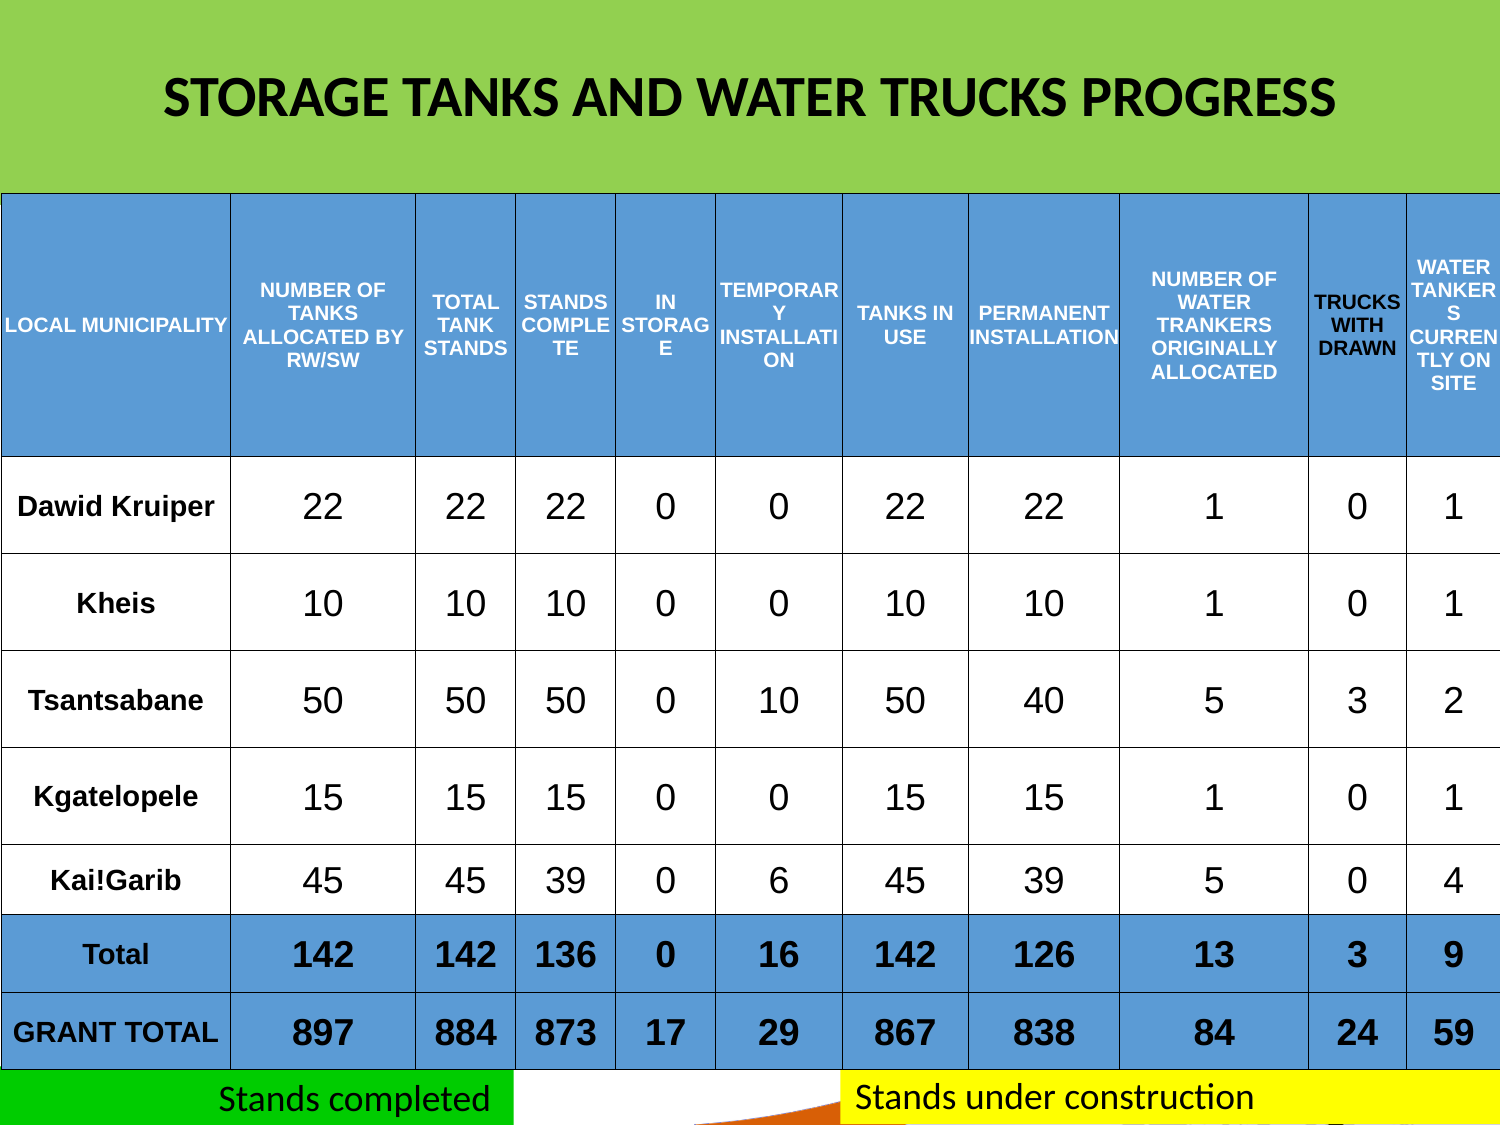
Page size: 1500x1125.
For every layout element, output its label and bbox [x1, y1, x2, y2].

table_cell [969, 993, 1119, 1069]
table_cell [716, 845, 842, 914]
table_cell [2, 554, 230, 650]
text_box [840, 1070, 1500, 1125]
table_cell [231, 554, 415, 650]
table_header [231, 194, 415, 456]
table_cell [231, 651, 415, 747]
table_cell [1120, 993, 1308, 1069]
table_cell [716, 651, 842, 747]
table_cell [616, 915, 715, 992]
table_cell [516, 554, 615, 650]
table_cell [1407, 651, 1500, 747]
table_cell [1407, 554, 1500, 650]
table_header [516, 194, 615, 456]
table_cell [1120, 748, 1308, 844]
table_cell [1407, 748, 1500, 844]
table_cell [716, 554, 842, 650]
table_header [1407, 194, 1500, 456]
table_cell [1407, 457, 1500, 553]
table_header [1309, 194, 1406, 456]
table_header [716, 194, 842, 456]
table_header [616, 194, 715, 456]
table_cell [2, 651, 230, 747]
table_cell [1309, 993, 1406, 1069]
table_cell [969, 915, 1119, 992]
table_cell [1309, 554, 1406, 650]
table_cell [616, 845, 715, 914]
table_cell [843, 915, 968, 992]
table_cell [843, 651, 968, 747]
table_cell [231, 748, 415, 844]
table_cell [416, 554, 515, 650]
picture [694, 1070, 840, 1125]
table_cell [231, 915, 415, 992]
table_cell [516, 915, 615, 992]
table_cell [416, 457, 515, 553]
table_cell [231, 845, 415, 914]
table_cell [416, 651, 515, 747]
table_header [969, 194, 1119, 456]
table_cell [969, 457, 1119, 553]
table_cell [1407, 915, 1500, 992]
table_cell [843, 845, 968, 914]
table_cell [1309, 845, 1406, 914]
table_cell [2, 845, 230, 914]
text_box [0, 1066, 514, 1125]
text_box [0, 0, 1500, 205]
table_cell [2, 748, 230, 844]
table_cell [516, 748, 615, 844]
table_cell [616, 748, 715, 844]
table_cell [416, 748, 515, 844]
table_cell [2, 993, 230, 1069]
table_cell [969, 748, 1119, 844]
table_cell [516, 651, 615, 747]
table_cell [516, 993, 615, 1069]
table_cell [969, 845, 1119, 914]
table_cell [1309, 915, 1406, 992]
table_cell [1407, 993, 1500, 1069]
table_cell [416, 993, 515, 1069]
table_cell [969, 651, 1119, 747]
table_cell [516, 457, 615, 553]
table_cell [843, 457, 968, 553]
table_cell [231, 993, 415, 1069]
table_cell [843, 554, 968, 650]
table_cell [616, 554, 715, 650]
table_cell [969, 554, 1119, 650]
table_cell [1309, 748, 1406, 844]
table_cell [2, 457, 230, 553]
table_header [2, 194, 230, 456]
table_cell [416, 845, 515, 914]
table_cell [716, 993, 842, 1069]
table_cell [616, 457, 715, 553]
table_cell [1120, 457, 1308, 553]
table_cell [1120, 554, 1308, 650]
table_header [1120, 194, 1308, 456]
table_cell [716, 915, 842, 992]
table_cell [1120, 915, 1308, 992]
table_cell [1120, 845, 1308, 914]
table_cell [716, 748, 842, 844]
table_cell [416, 915, 515, 992]
table_cell [616, 651, 715, 747]
table_cell [516, 845, 615, 914]
table_cell [616, 993, 715, 1069]
table_cell [1120, 651, 1308, 747]
table_cell [1407, 845, 1500, 914]
table_cell [231, 457, 415, 553]
table_cell [2, 915, 230, 992]
table_cell [843, 748, 968, 844]
table_cell [1309, 457, 1406, 553]
table_cell [843, 993, 968, 1069]
table_header [416, 194, 515, 456]
table_header [843, 194, 968, 456]
table_cell [1309, 651, 1406, 747]
table_cell [716, 457, 842, 553]
